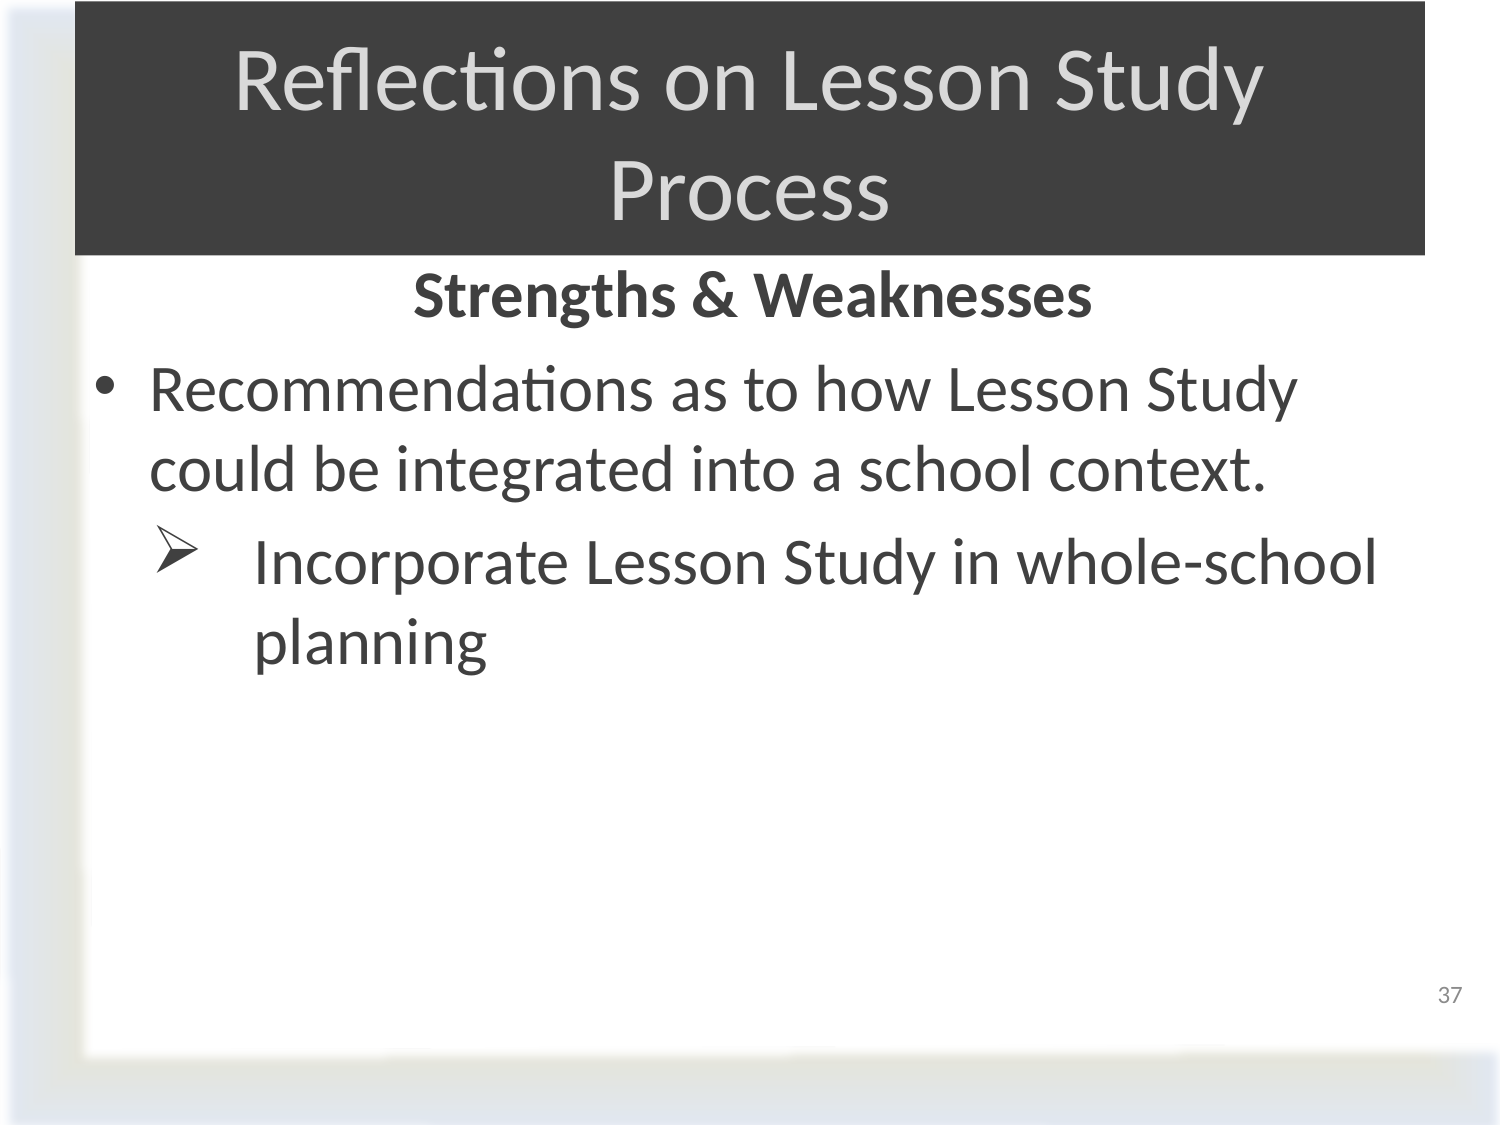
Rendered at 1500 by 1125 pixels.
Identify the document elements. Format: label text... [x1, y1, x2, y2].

list Strengths & Weaknesses Recommendations as to how Lesson Study could be integrated into a school context. Incorporate Lesson Study in whole-school planning [78, 243, 1429, 1022]
slide_number 37 [1127, 964, 1478, 1024]
title Reflections on Lesson Study Process [74, 1, 1426, 256]
